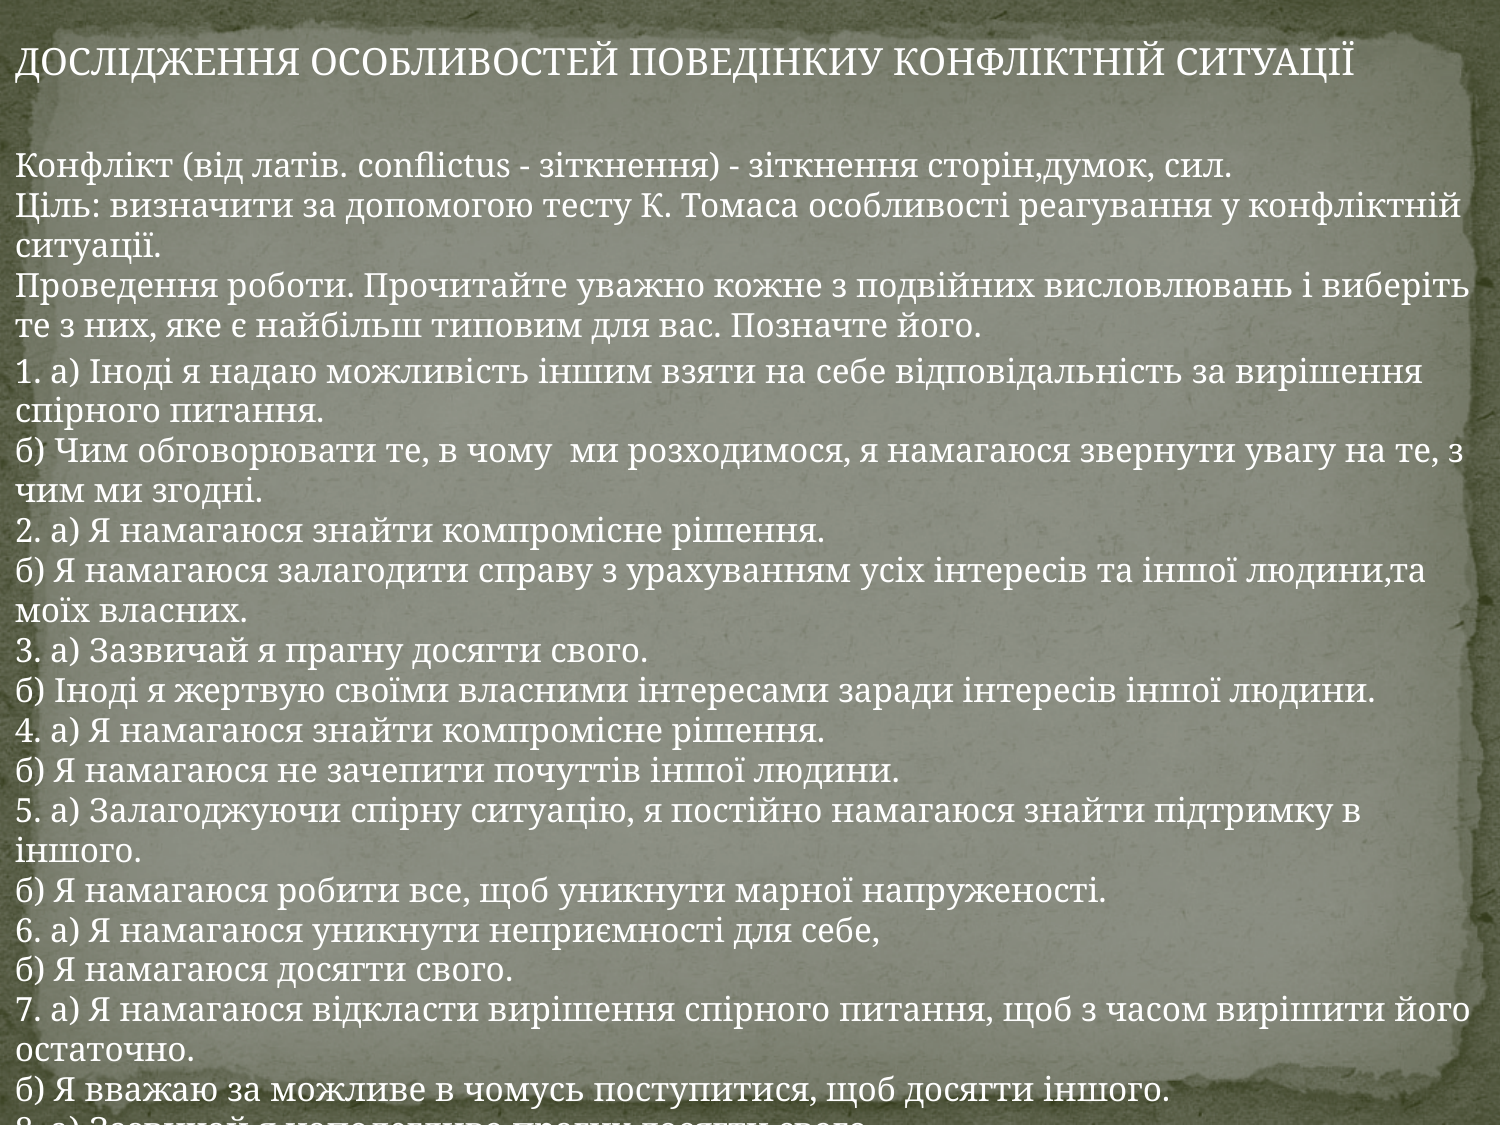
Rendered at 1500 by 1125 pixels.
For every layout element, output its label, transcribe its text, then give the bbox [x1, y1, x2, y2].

text_box ДОСЛІДЖЕННЯ ОСОБЛИВОСТЕЙ ПОВЕДІНКИУ КОНФЛІКТНІЙ СИТУАЦІЇ [0, 30, 1424, 91]
text_box 1. а) Іноді я надаю можливість іншим взяти на себе відповідальність за вирішення спірного питання. б) Чим обговорювати те, в чому ми розходимося, я намагаюся звернути увагу на те, з чим ми згодні. 2. а) Я намагаюся знайти компромісне рішення. б) Я намагаюся залагодити справу з урахуванням усіх інтересів та іншої людини,та моїх власних. 3. а) Зазвичай я прагну досягти свого. б) Іноді я жертвую своїми власними інтересами заради інтересів іншої людини. 4. а) Я намагаюся знайти компромісне рішення. б) Я намагаюся не зачепити почуттів іншої людини. 5. а) Залагоджуючи спірну ситуацію, я постійно намагаюся знайти підтримку в іншого. б) Я намагаюся робити все, щоб уникнути марної напруженості. 6. а) Я намагаюся уникнути неприємності для себе, б) Я намагаюся досягти свого. 7. а) Я намагаюся відкласти вирішення спірного питання, щоб з часом вирішити його остаточно. б) Я вважаю за можливе в чомусь поступитися, щоб досягти іншого. 8. а) Зазвичай я наполегливо прагну досягти свого. б) Я насамперед намагаюся визначити те, в чому полягають усі порушені інтереси та спірні питання. [0, 342, 1500, 1125]
text_box Конфлікт (від латів. conflictus - зіткнення) - зіткнення сторін,думок, сил. Ціль: визначити за допомогою тесту К. Томаса особливості реагування у конфліктній ситуації. Проведення роботи. Прочитайте уважно кожне з подвійних висловлювань і виберіть те з них, яке є найбільш типовим для вас. Позначте його. [0, 137, 1500, 342]
